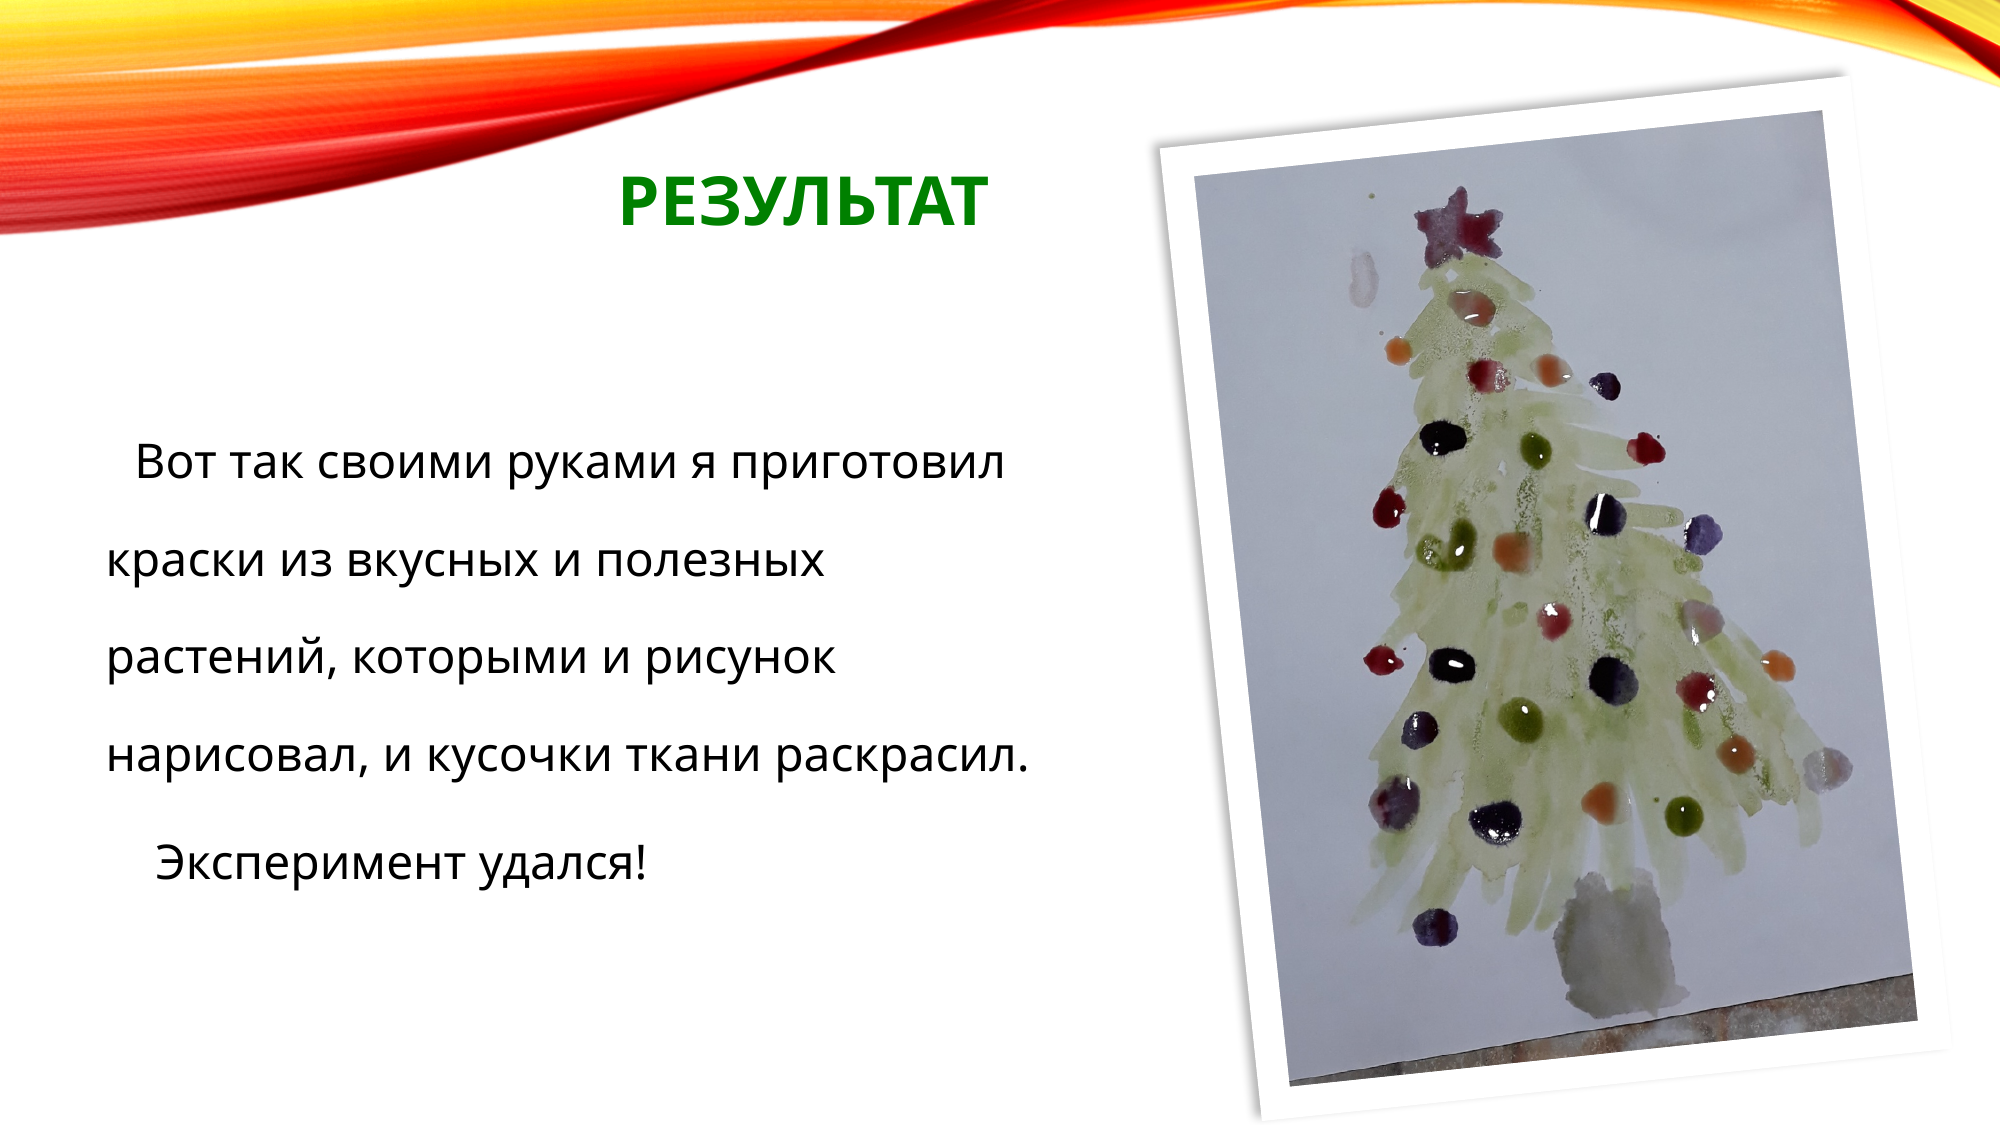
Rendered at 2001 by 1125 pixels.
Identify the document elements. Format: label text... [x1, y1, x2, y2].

list Вот так своими руками я приготовил краски из вкусных и полезных растений, которыми и рисунок нарисовал, и кусочки ткани раскрасил. Эксперимент удался! [90, 382, 1058, 1002]
picture [0, 0, 2000, 1086]
text_box Результат [459, 159, 1149, 336]
